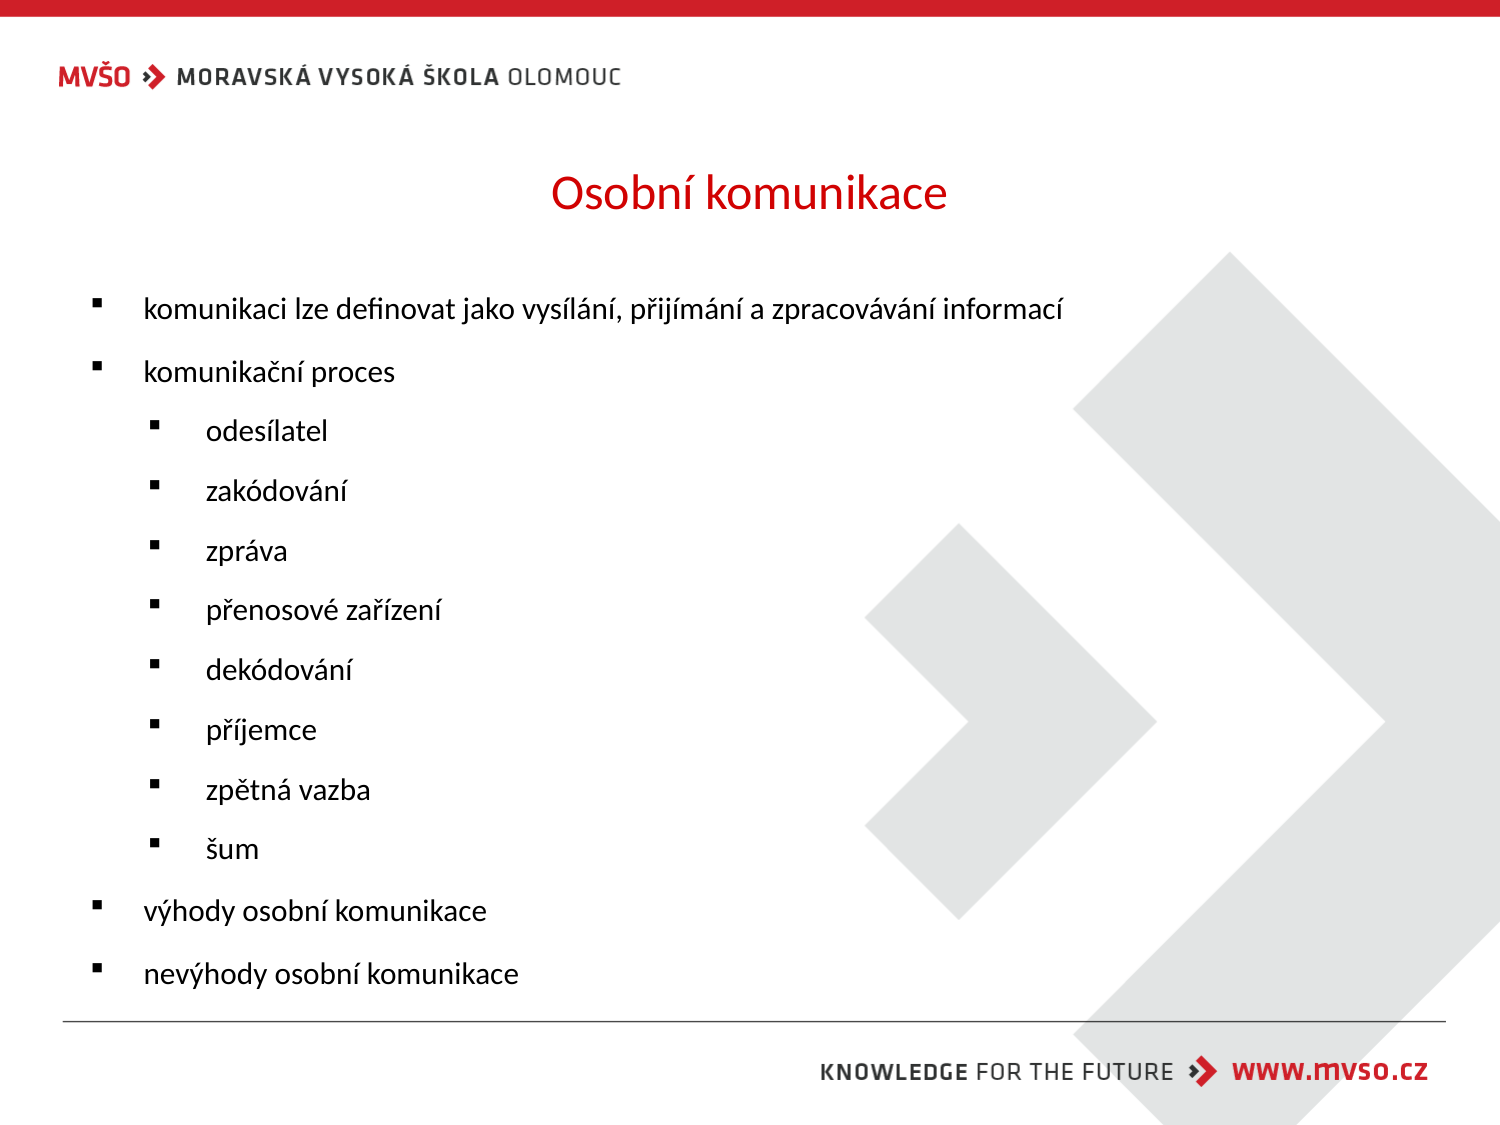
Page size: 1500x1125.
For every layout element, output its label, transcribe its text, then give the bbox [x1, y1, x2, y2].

list komunikaci lze definovat jako vysílání, přijímání a zpracovávání informací komunikační proces odesílatel zakódování zpráva přenosové zařízení dekódování příjemce zpětná vazba šum výhody osobní komunikace nevýhody osobní komunikace [75, 262, 1425, 1005]
picture [0, 0, 1500, 1125]
title Osobní komunikace [75, 129, 1425, 250]
